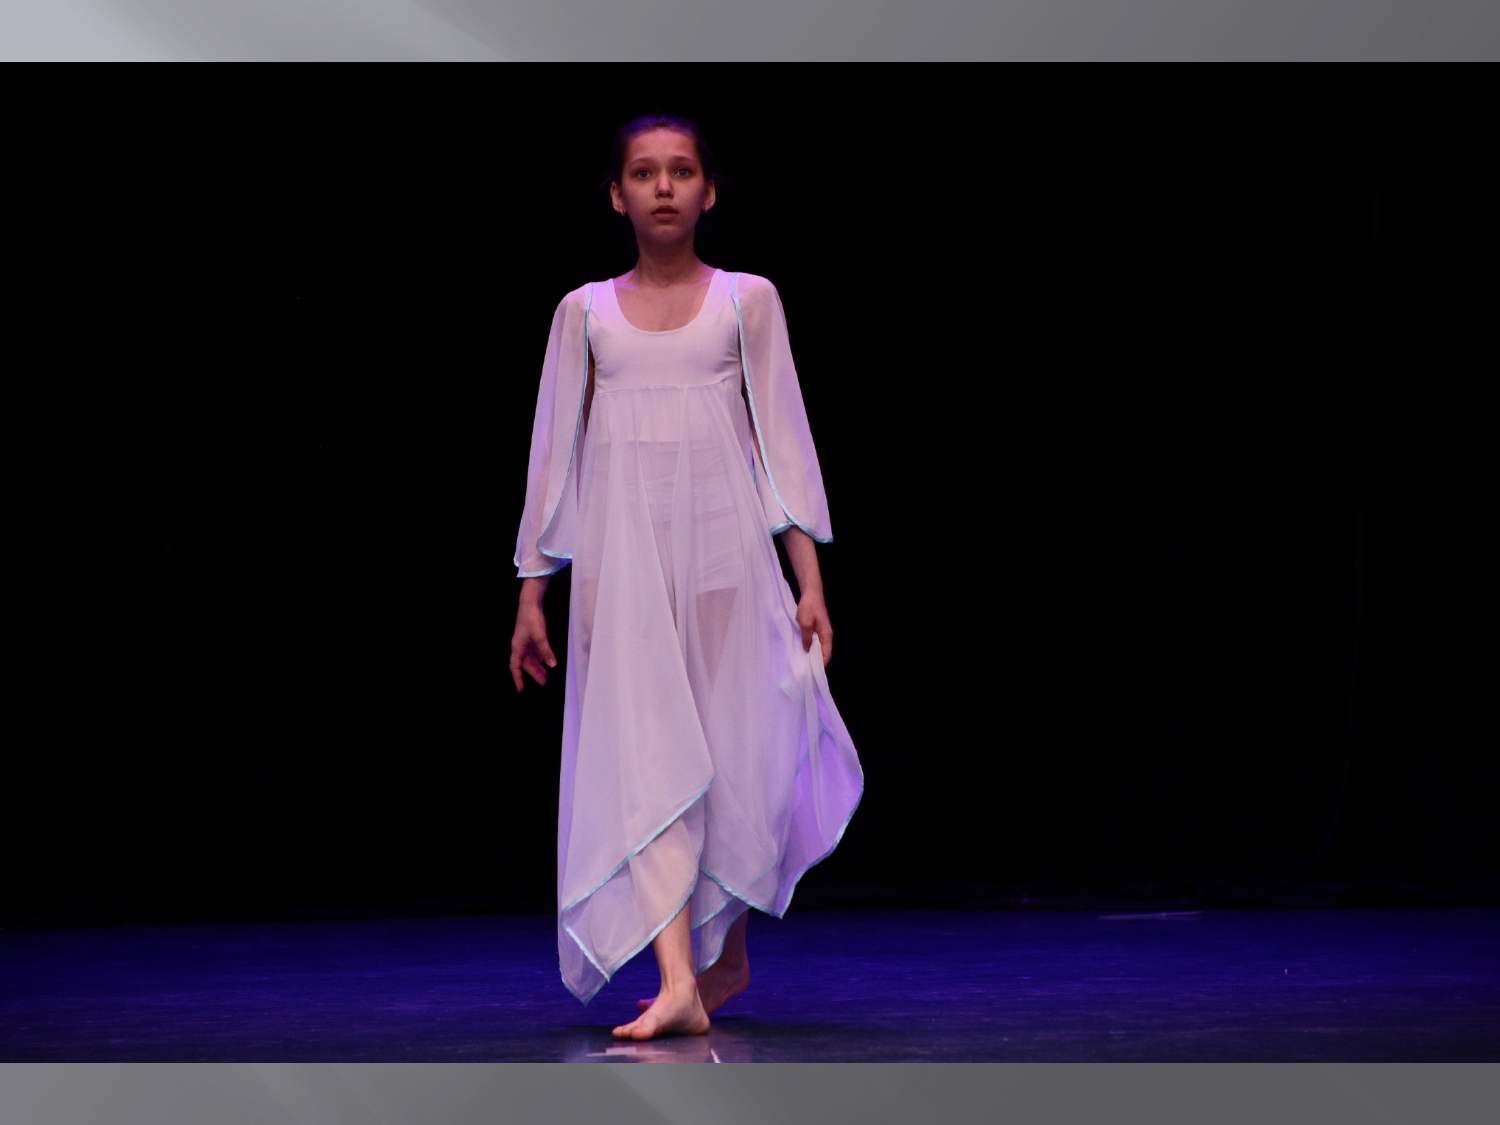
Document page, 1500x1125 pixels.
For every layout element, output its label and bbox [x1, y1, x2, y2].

picture [0, 62, 1500, 1063]
